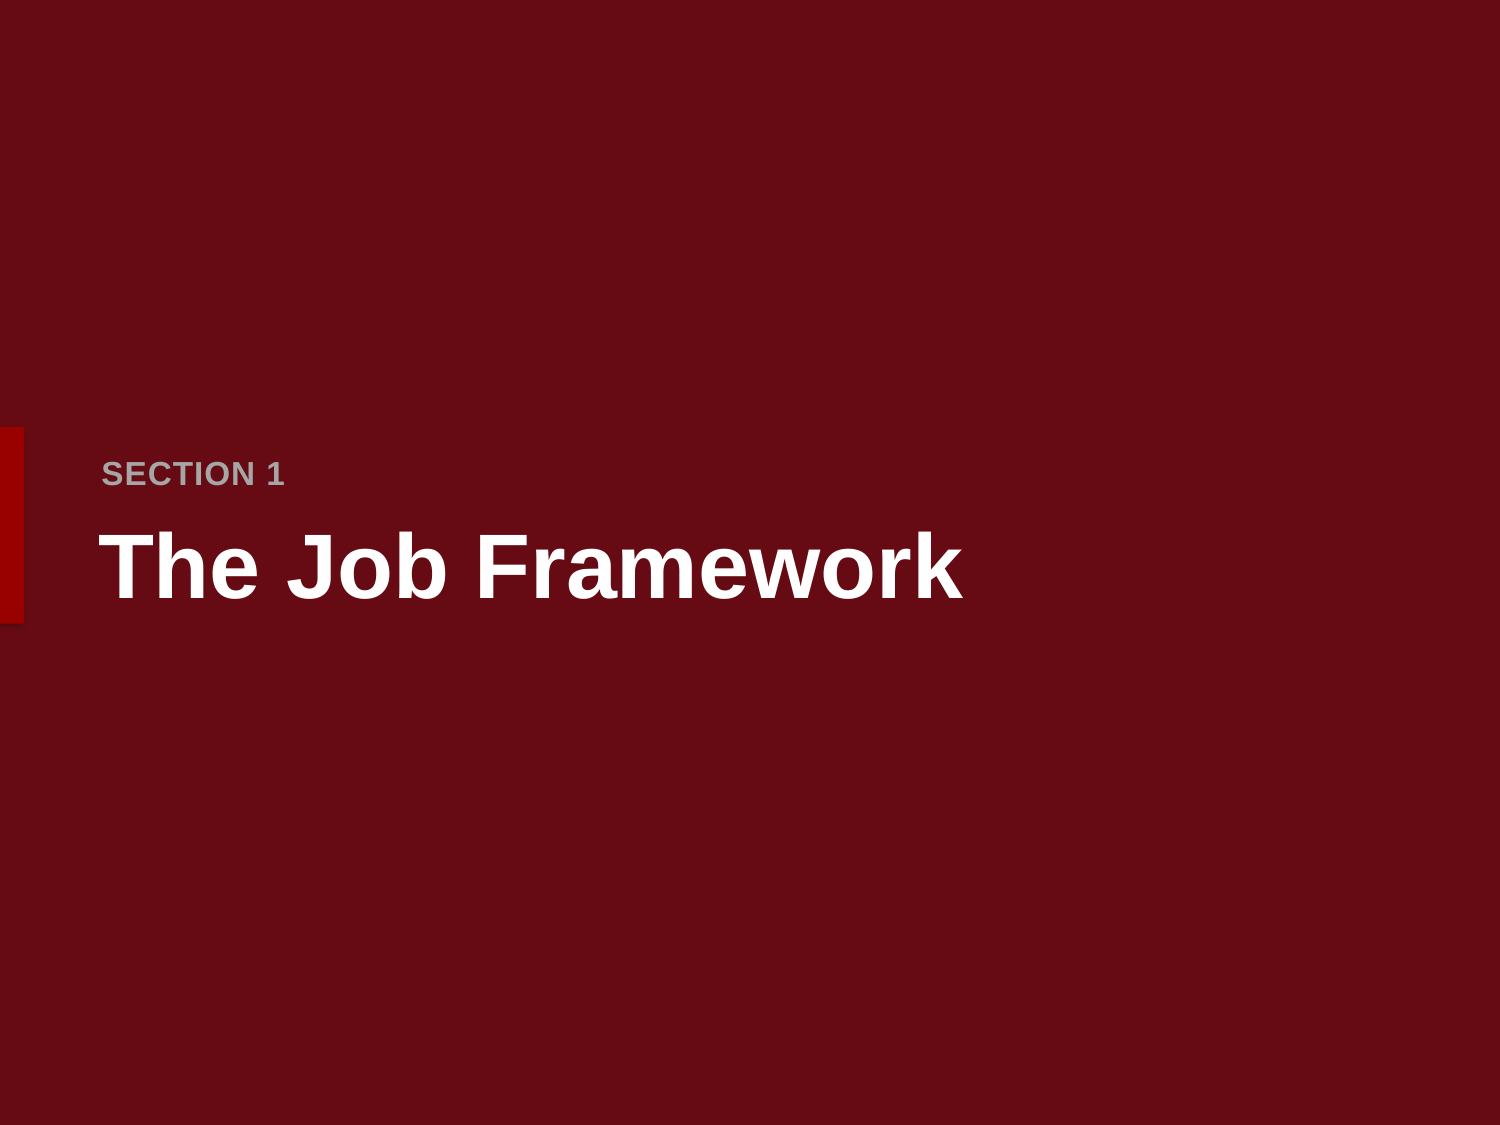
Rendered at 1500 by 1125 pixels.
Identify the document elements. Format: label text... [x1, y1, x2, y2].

title The Job Framework [83, 521, 1199, 603]
list SECTION 1 [86, 444, 694, 500]
